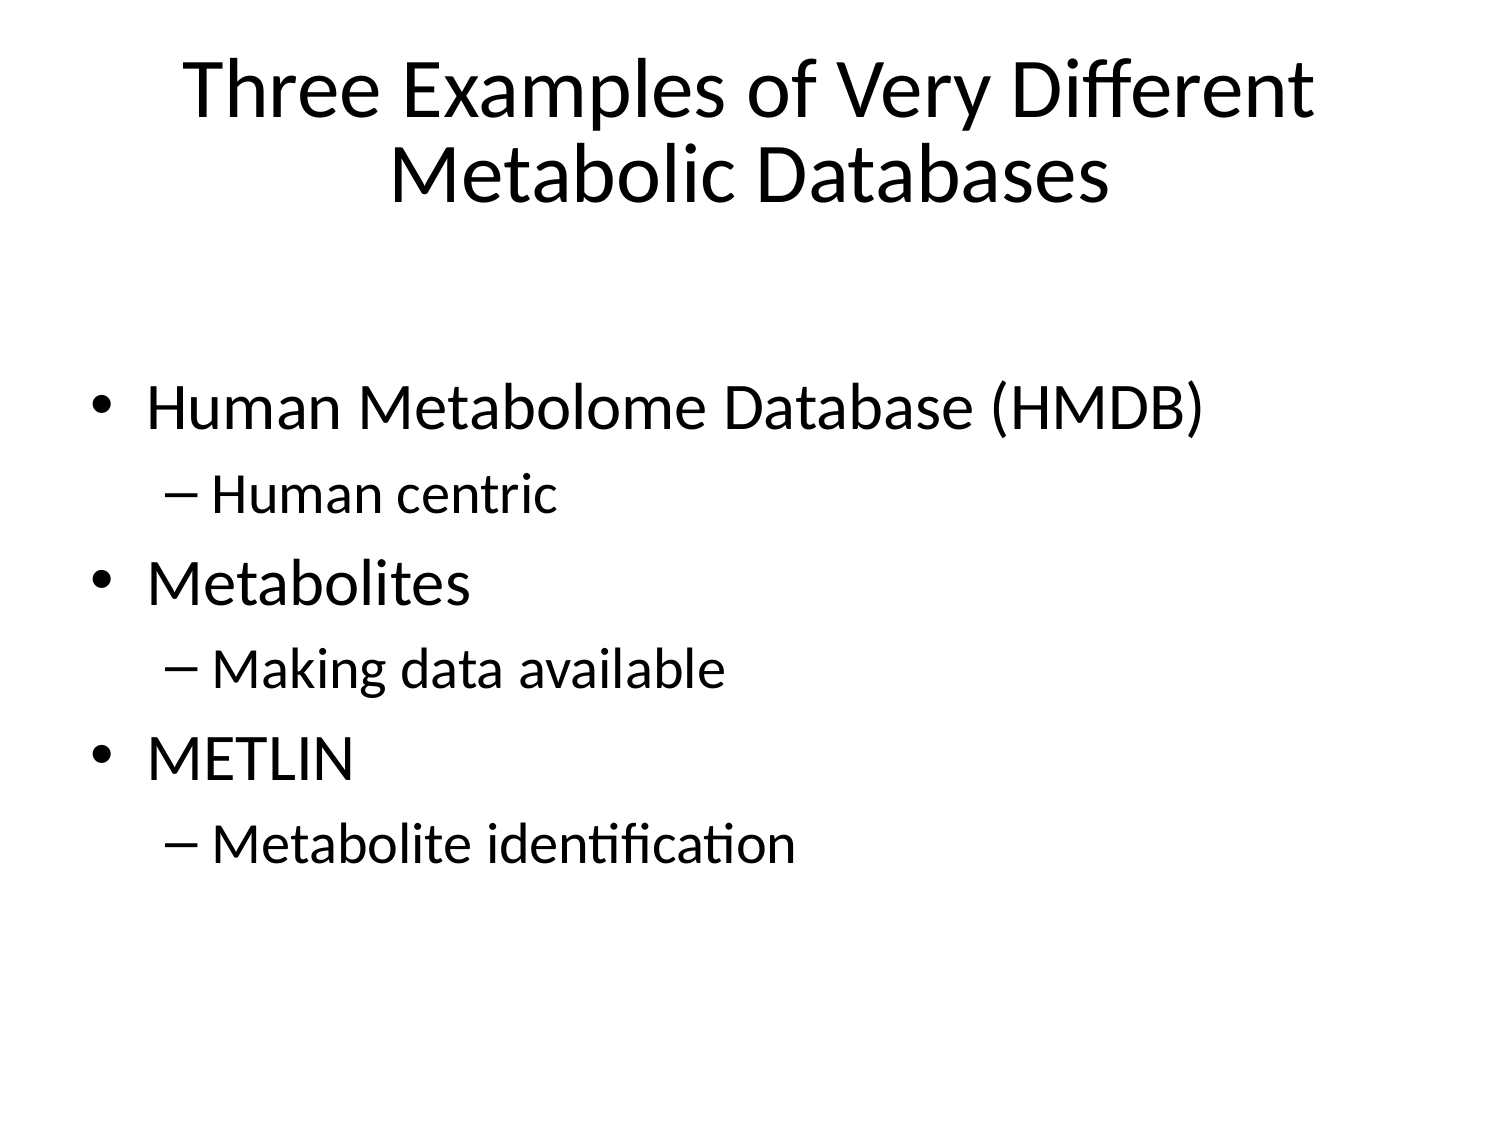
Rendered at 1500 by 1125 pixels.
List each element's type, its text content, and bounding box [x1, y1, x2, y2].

title Three Examples of Very Different Metabolic Databases [75, 45, 1425, 233]
list Human Metabolome Database (HMDB) Human centric Metabolites Making data available METLIN Metabolite identification [75, 262, 1425, 1005]
